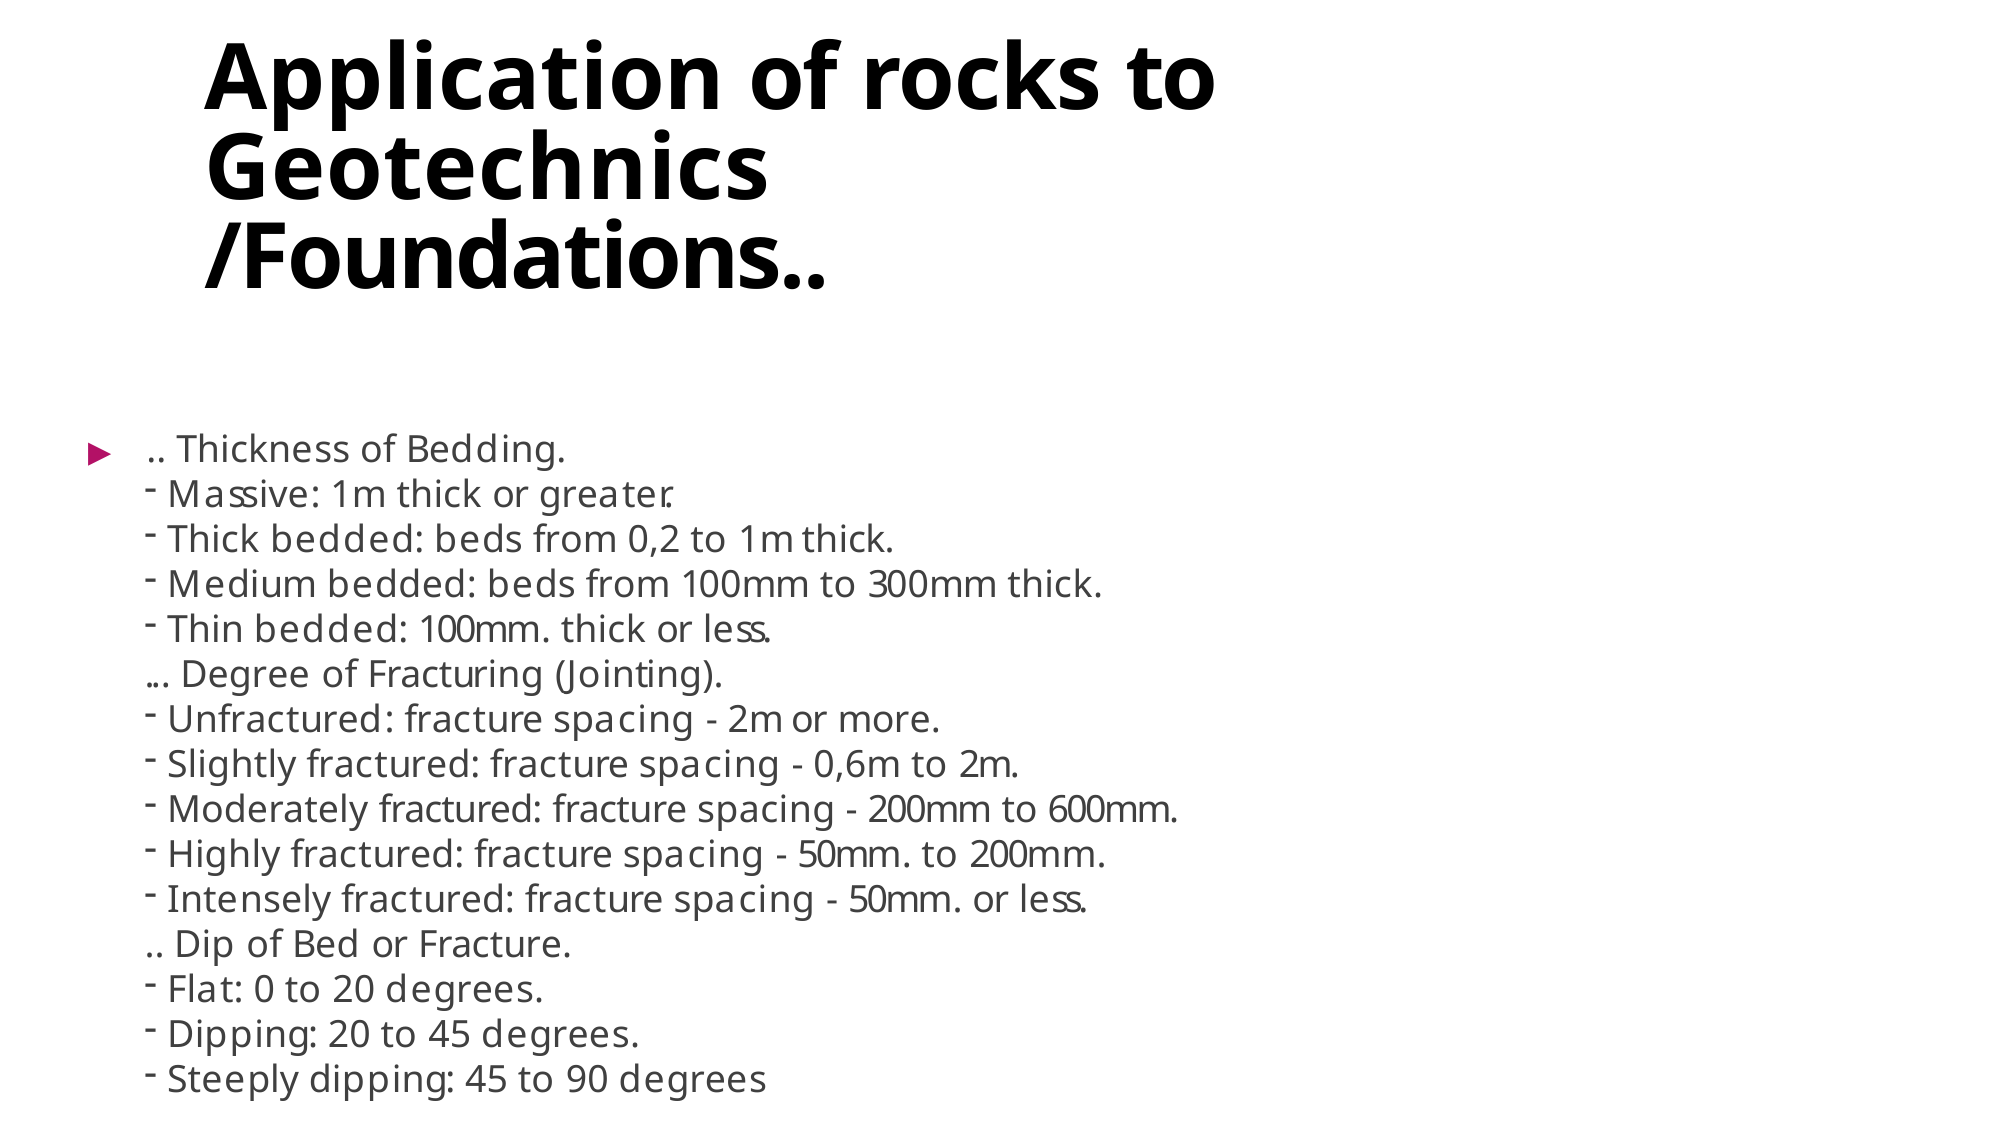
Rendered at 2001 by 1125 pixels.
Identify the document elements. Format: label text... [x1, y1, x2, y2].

title Application of rocks to Geotechnics /Foundations.. [202, 35, 1515, 308]
text_box ▶ .. Thickness of Bedding. Massive: 1m thick or greater. Thick bedded: beds from 0,2 to 1m thick. Medium bedded: beds from 100mm to 300mm thick. Thin bedded: 100mm. thick or less. ... Degree of Fracturing (Jointing). Unfractured: fracture spacing - 2m or more. Slightly fractured: fracture spacing - 0,6m to 2m. Moderately fractured: fracture spacing - 200mm to 600mm. Highly fractured: fracture spacing - 50mm. to 200mm. Intensely fractured: fracture spacing - 50mm. or less. .. Dip of Bed or Fracture. Flat: 0 to 20 degrees. Dipping: 20 to 45 degrees. Steeply dipping: 45 to 90 degrees [86, 423, 1249, 1101]
